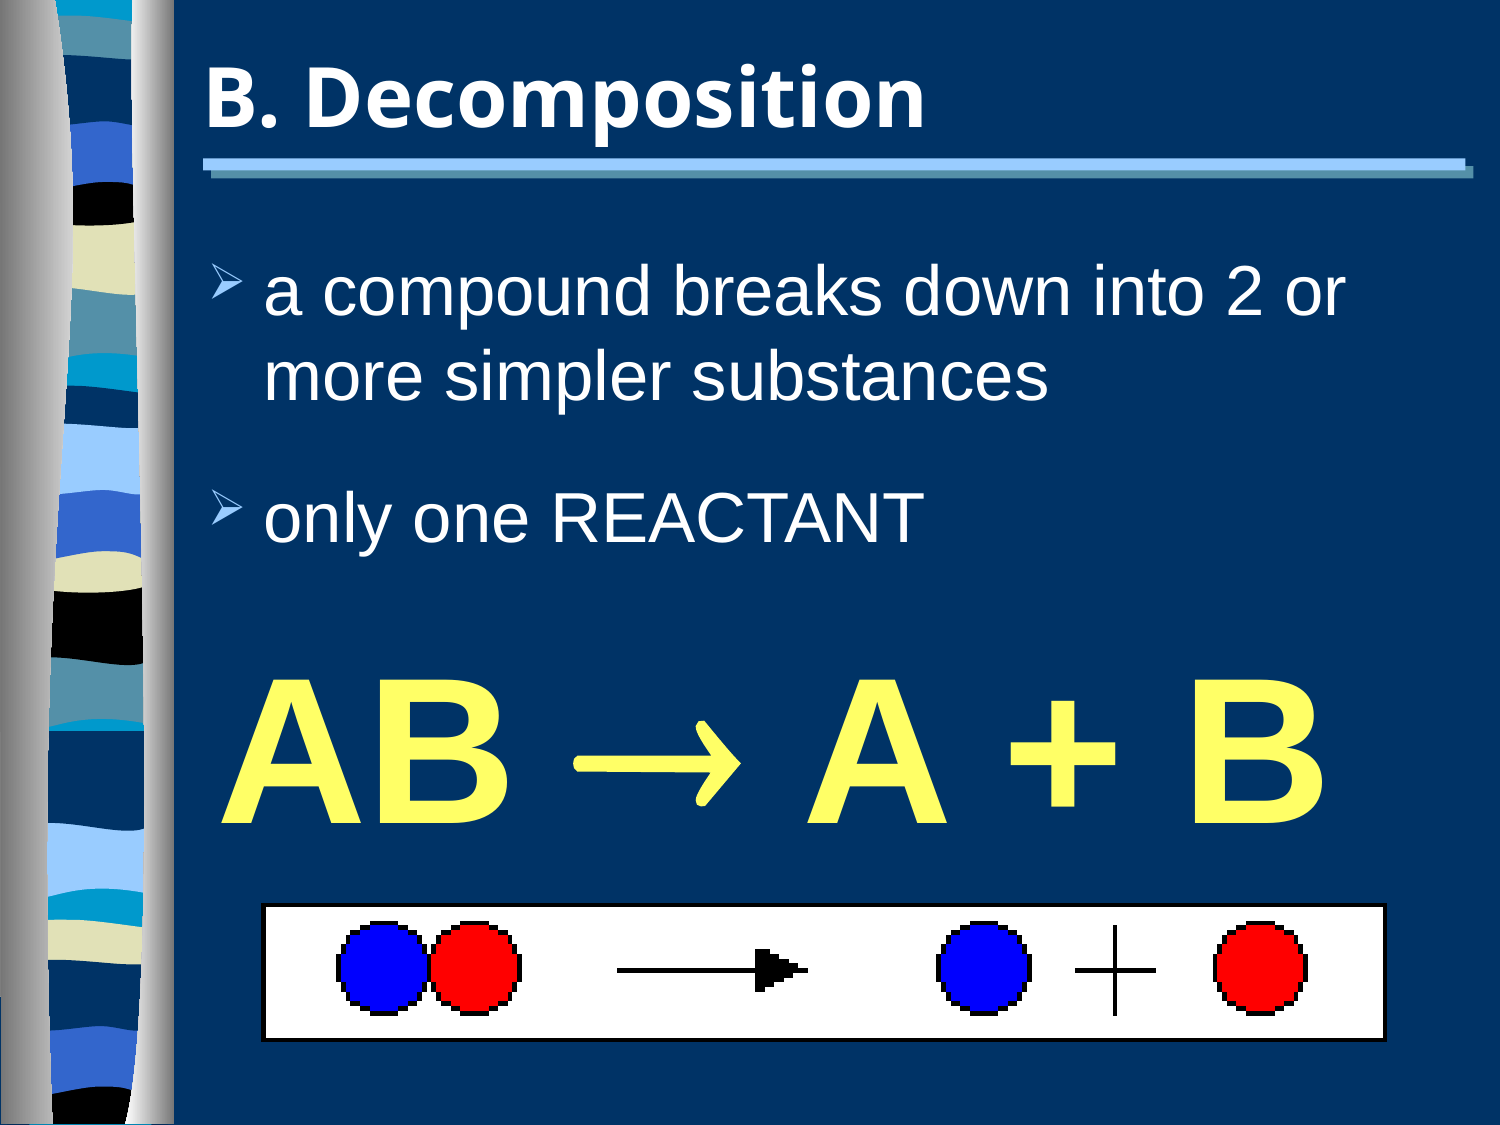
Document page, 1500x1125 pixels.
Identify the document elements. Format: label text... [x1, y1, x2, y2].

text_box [263, 904, 1386, 1041]
text_box AB  A + B [201, 607, 1477, 936]
title B. Decomposition [187, 0, 1500, 188]
list a compound breaks down into 2 or more simpler substances only one REACTANT [192, 237, 1468, 566]
